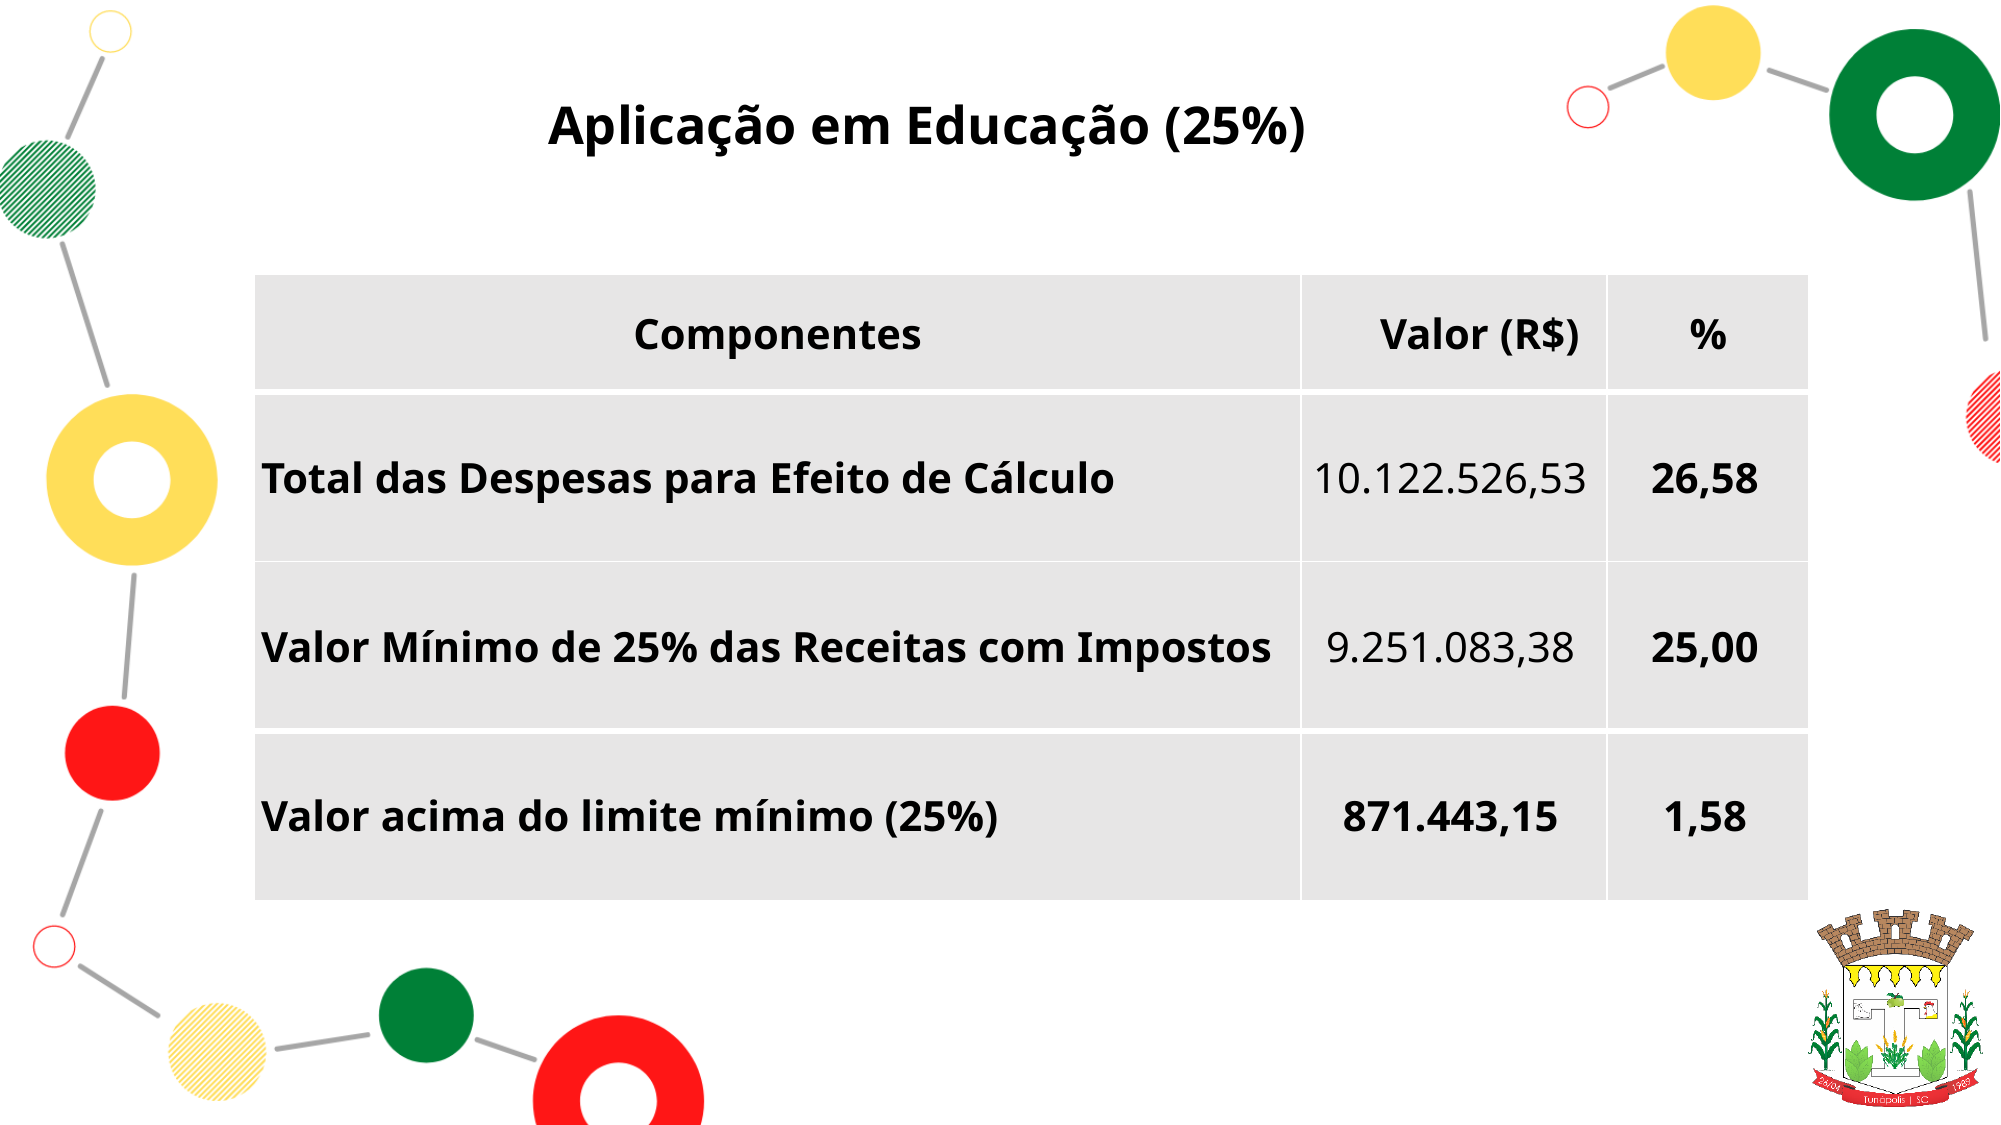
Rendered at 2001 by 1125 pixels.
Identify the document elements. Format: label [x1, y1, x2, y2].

list [0, 2, 2000, 1125]
picture [1808, 909, 1983, 1108]
